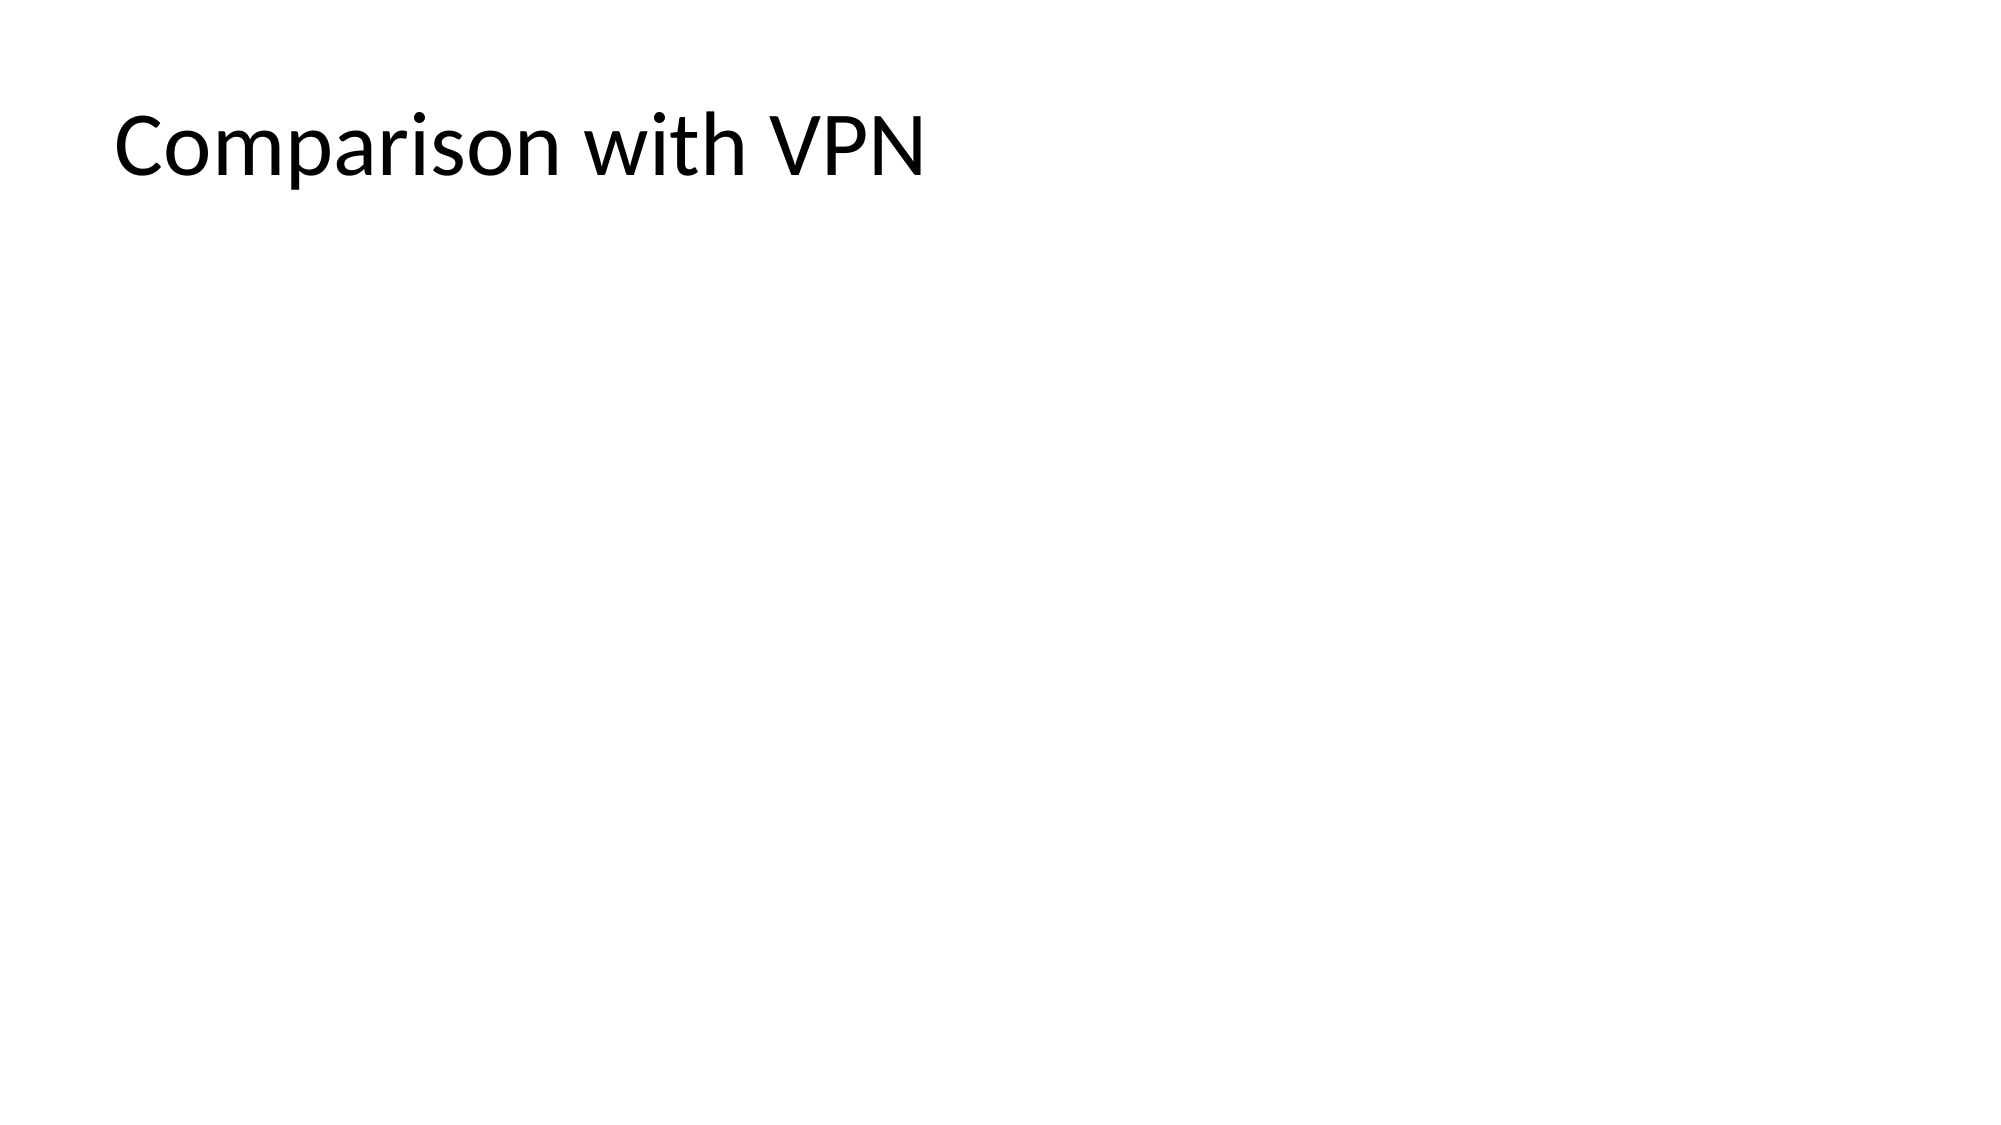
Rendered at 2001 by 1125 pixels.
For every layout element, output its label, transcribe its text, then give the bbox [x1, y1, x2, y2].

title Comparison with VPN [99, 45, 1900, 233]
